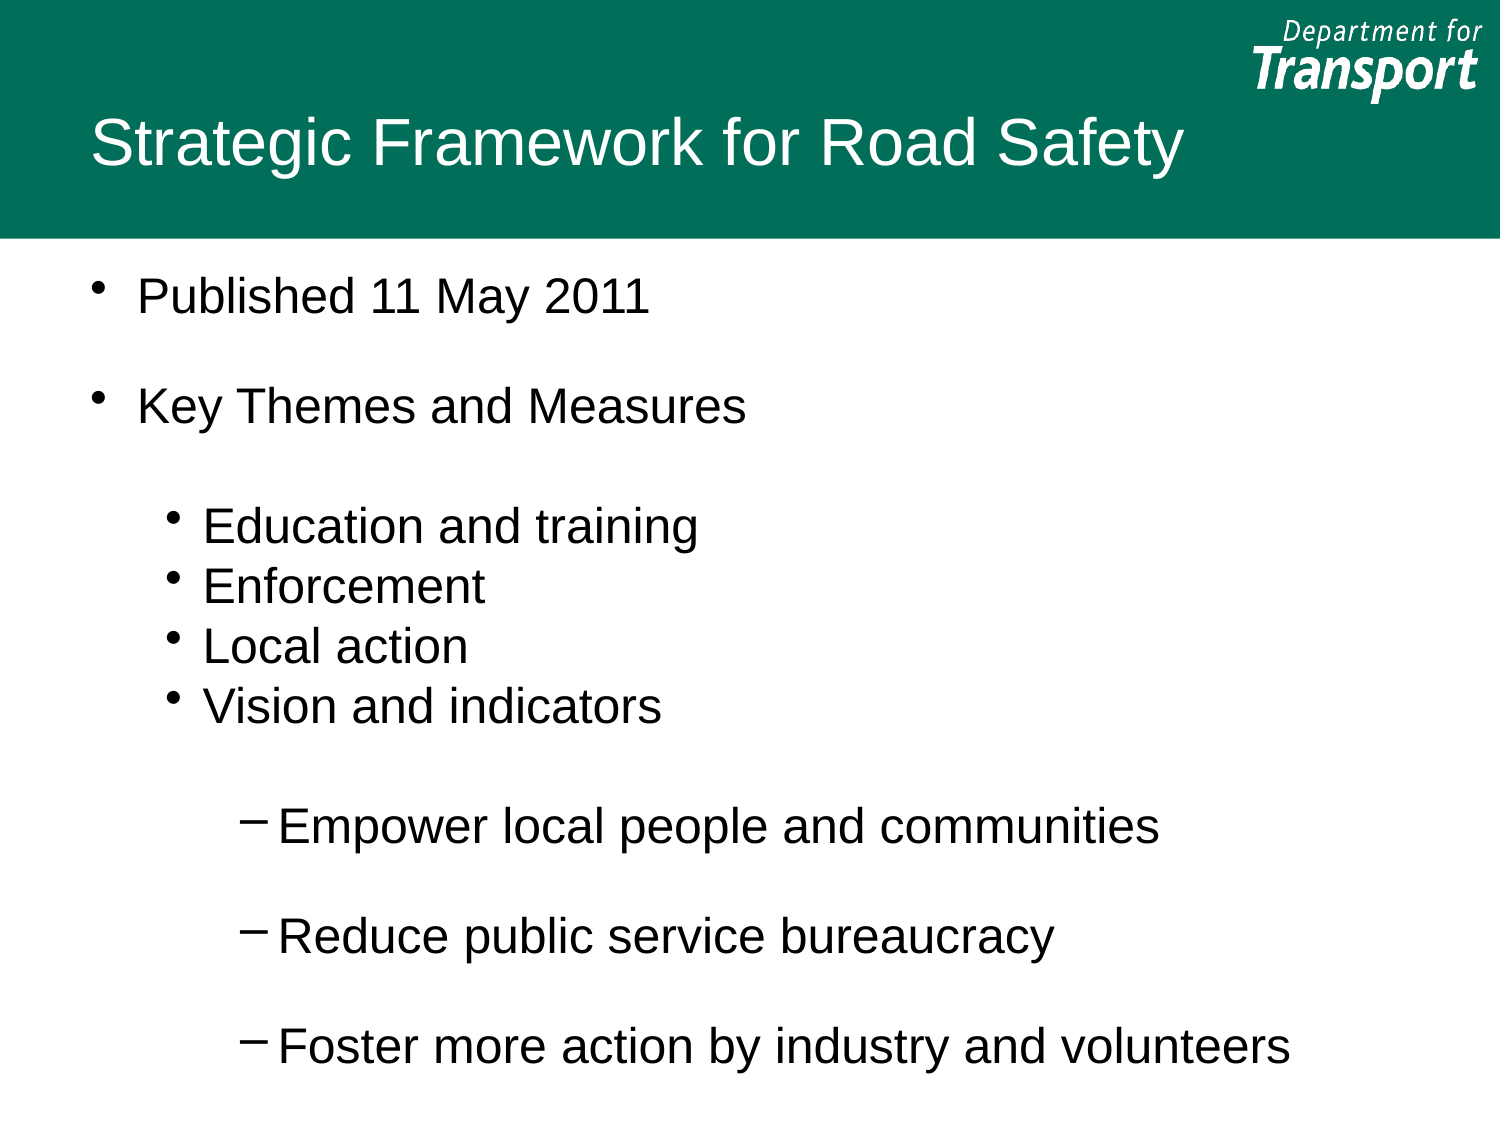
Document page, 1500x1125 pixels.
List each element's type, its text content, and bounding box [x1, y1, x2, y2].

title Strategic Framework for Road Safety [74, 44, 1223, 196]
picture [1235, 0, 1500, 123]
list Published 11 May 2011 Key Themes and Measures Education and training Enforcement Local action Vision and indicators Empower local people and communities Reduce public service bureaucracy Foster more action by industry and volunteers [0, 196, 1500, 1048]
